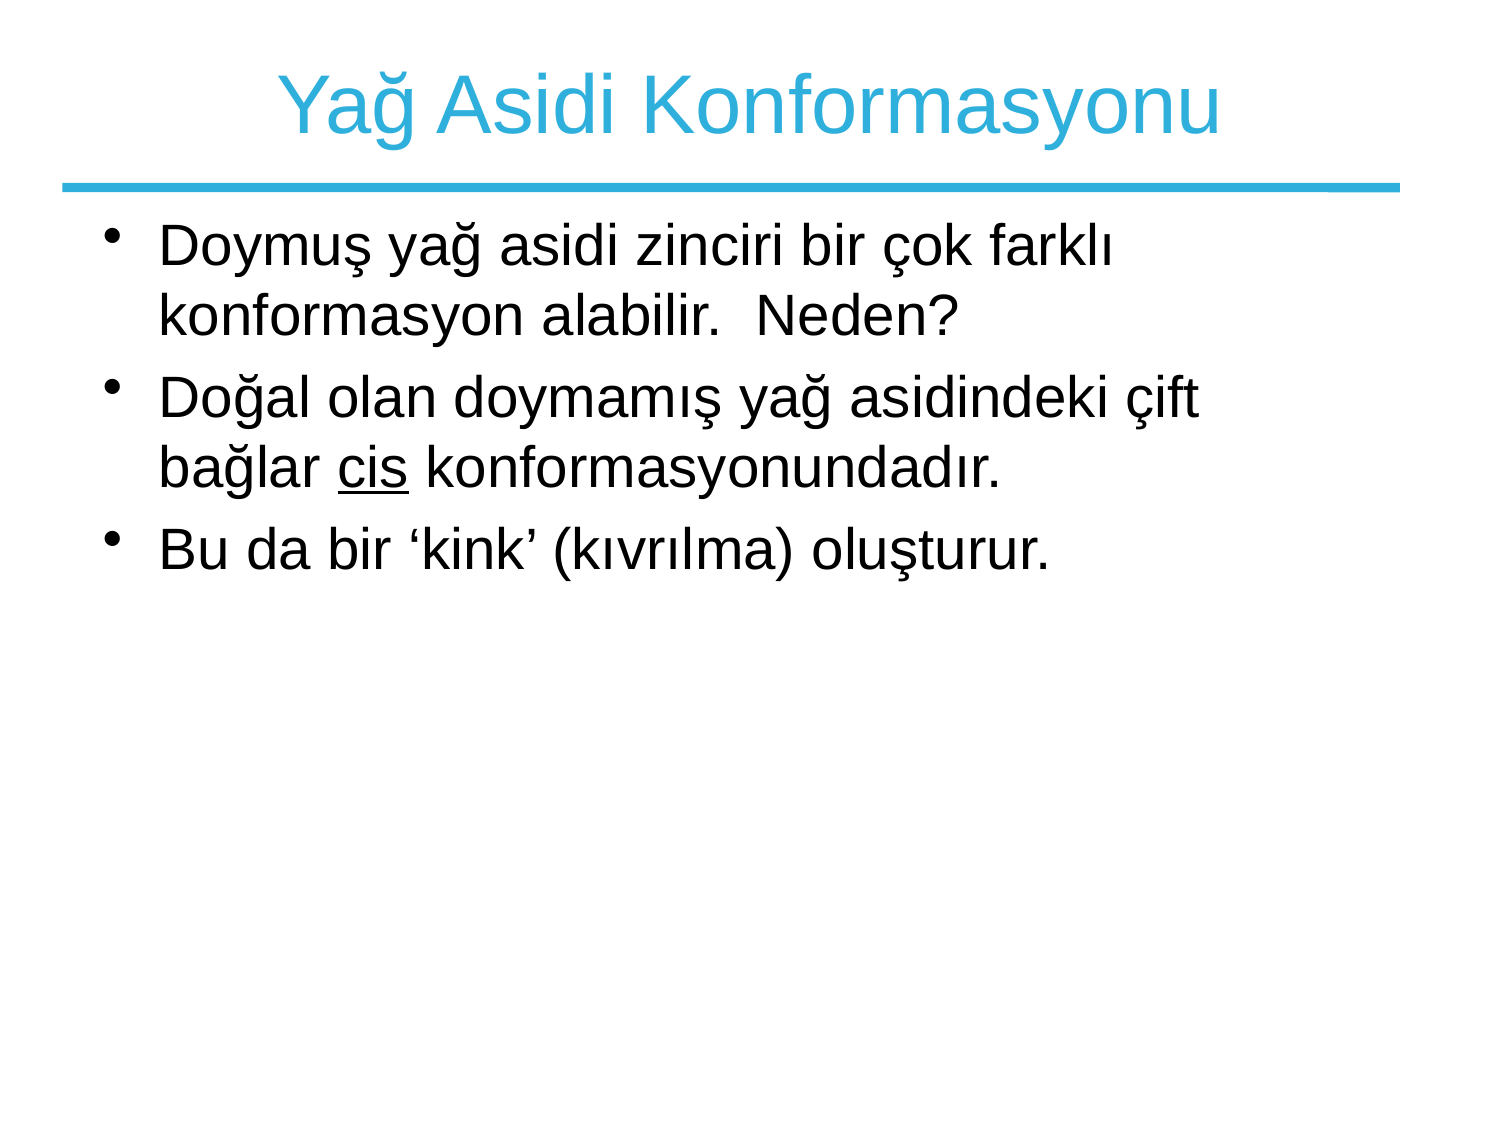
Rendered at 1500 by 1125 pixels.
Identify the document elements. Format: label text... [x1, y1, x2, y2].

list Doymuş yağ asidi zinciri bir çok farklı konformasyon alabilir. Neden? Doğal olan doymamış yağ asidindeki çift bağlar cis konformasyonundadır. Bu da bir ‘kink’ (kıvrılma) oluşturur. [87, 199, 1351, 726]
title Yağ Asidi Konformasyonu [112, 24, 1388, 176]
